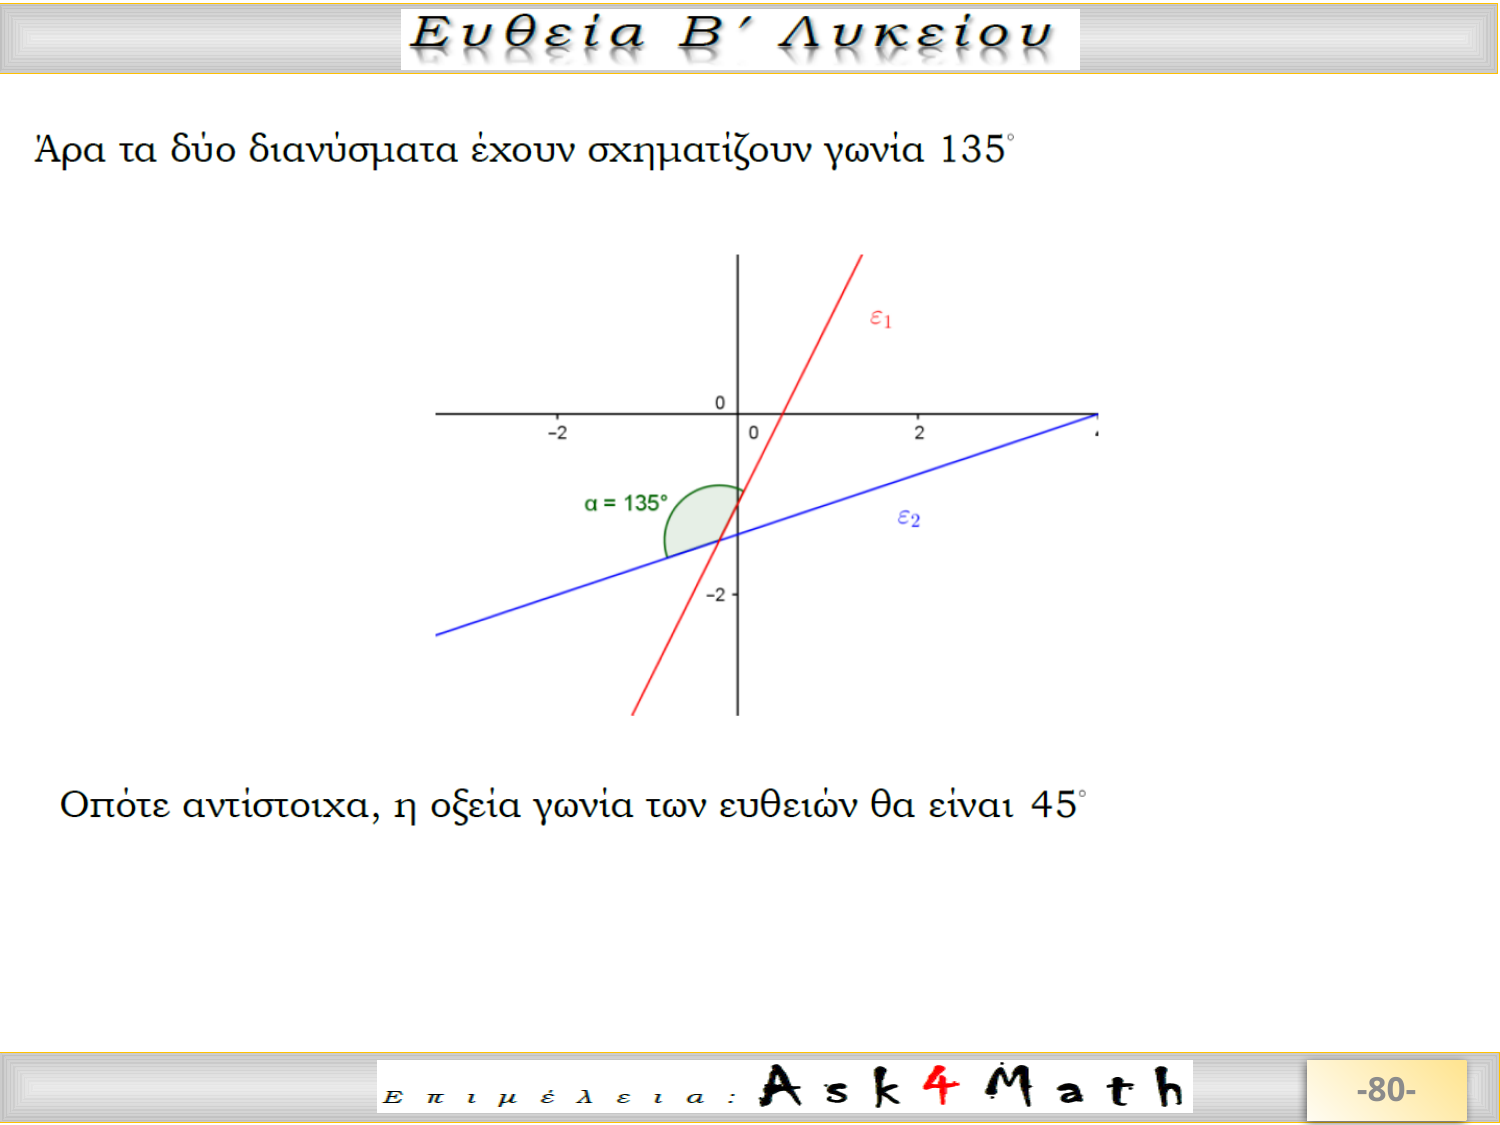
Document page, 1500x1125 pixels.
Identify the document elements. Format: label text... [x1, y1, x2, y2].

text_box [0, 3, 1498, 74]
picture [58, 779, 1439, 834]
picture [377, 1060, 1194, 1113]
slide_number -80- [1307, 1060, 1467, 1121]
text_box [0, 1052, 1500, 1123]
picture [401, 9, 1080, 70]
picture [21, 124, 1404, 179]
picture [27, 241, 1335, 721]
